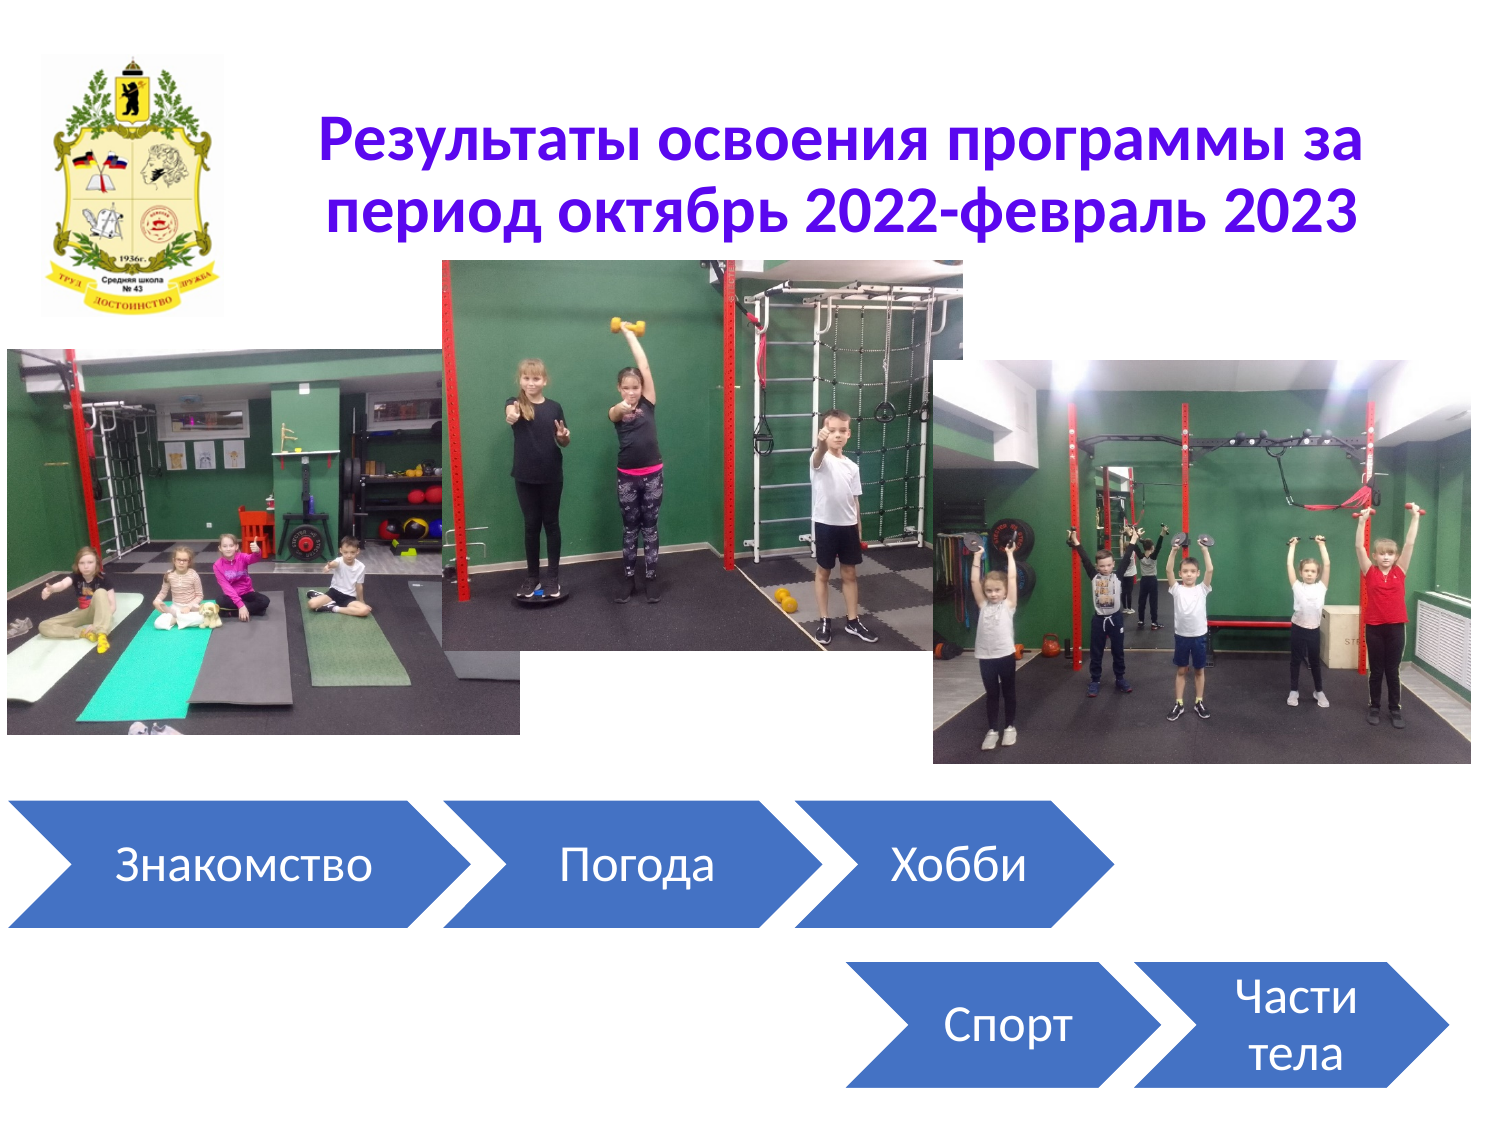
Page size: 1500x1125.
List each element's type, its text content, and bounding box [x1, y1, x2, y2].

picture [442, 260, 1471, 765]
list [6, 349, 442, 580]
title Результаты освоения программы за период октябрь 2022-февраль 2023 [241, 66, 1444, 284]
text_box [842, 924, 1452, 1125]
picture [41, 54, 224, 317]
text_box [5, 580, 1117, 1125]
